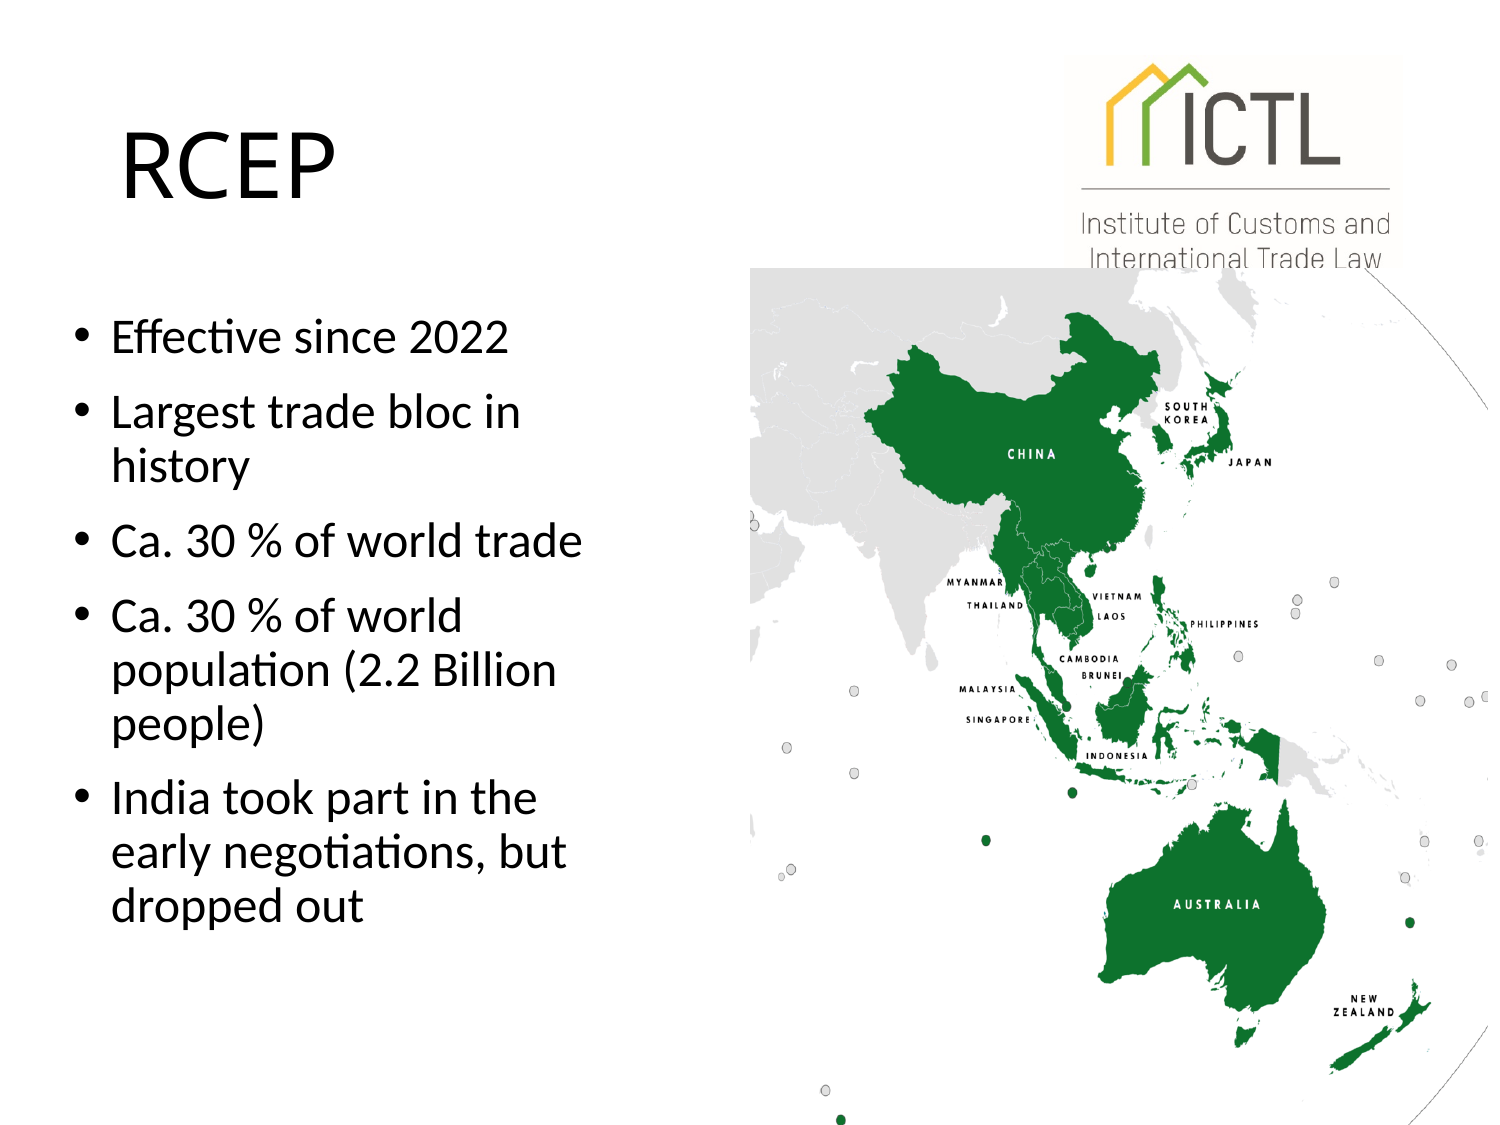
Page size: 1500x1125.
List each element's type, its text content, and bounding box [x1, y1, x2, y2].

title RCEP [103, 59, 1397, 278]
text_box Effective since 2022 Largest trade bloc in history Ca. 30 % of world trade Ca. 30 % of world population (2.2 Billion people) India took part in the early negotiations, but dropped out [58, 303, 656, 941]
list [749, 268, 1488, 1125]
picture [1064, 55, 1403, 268]
